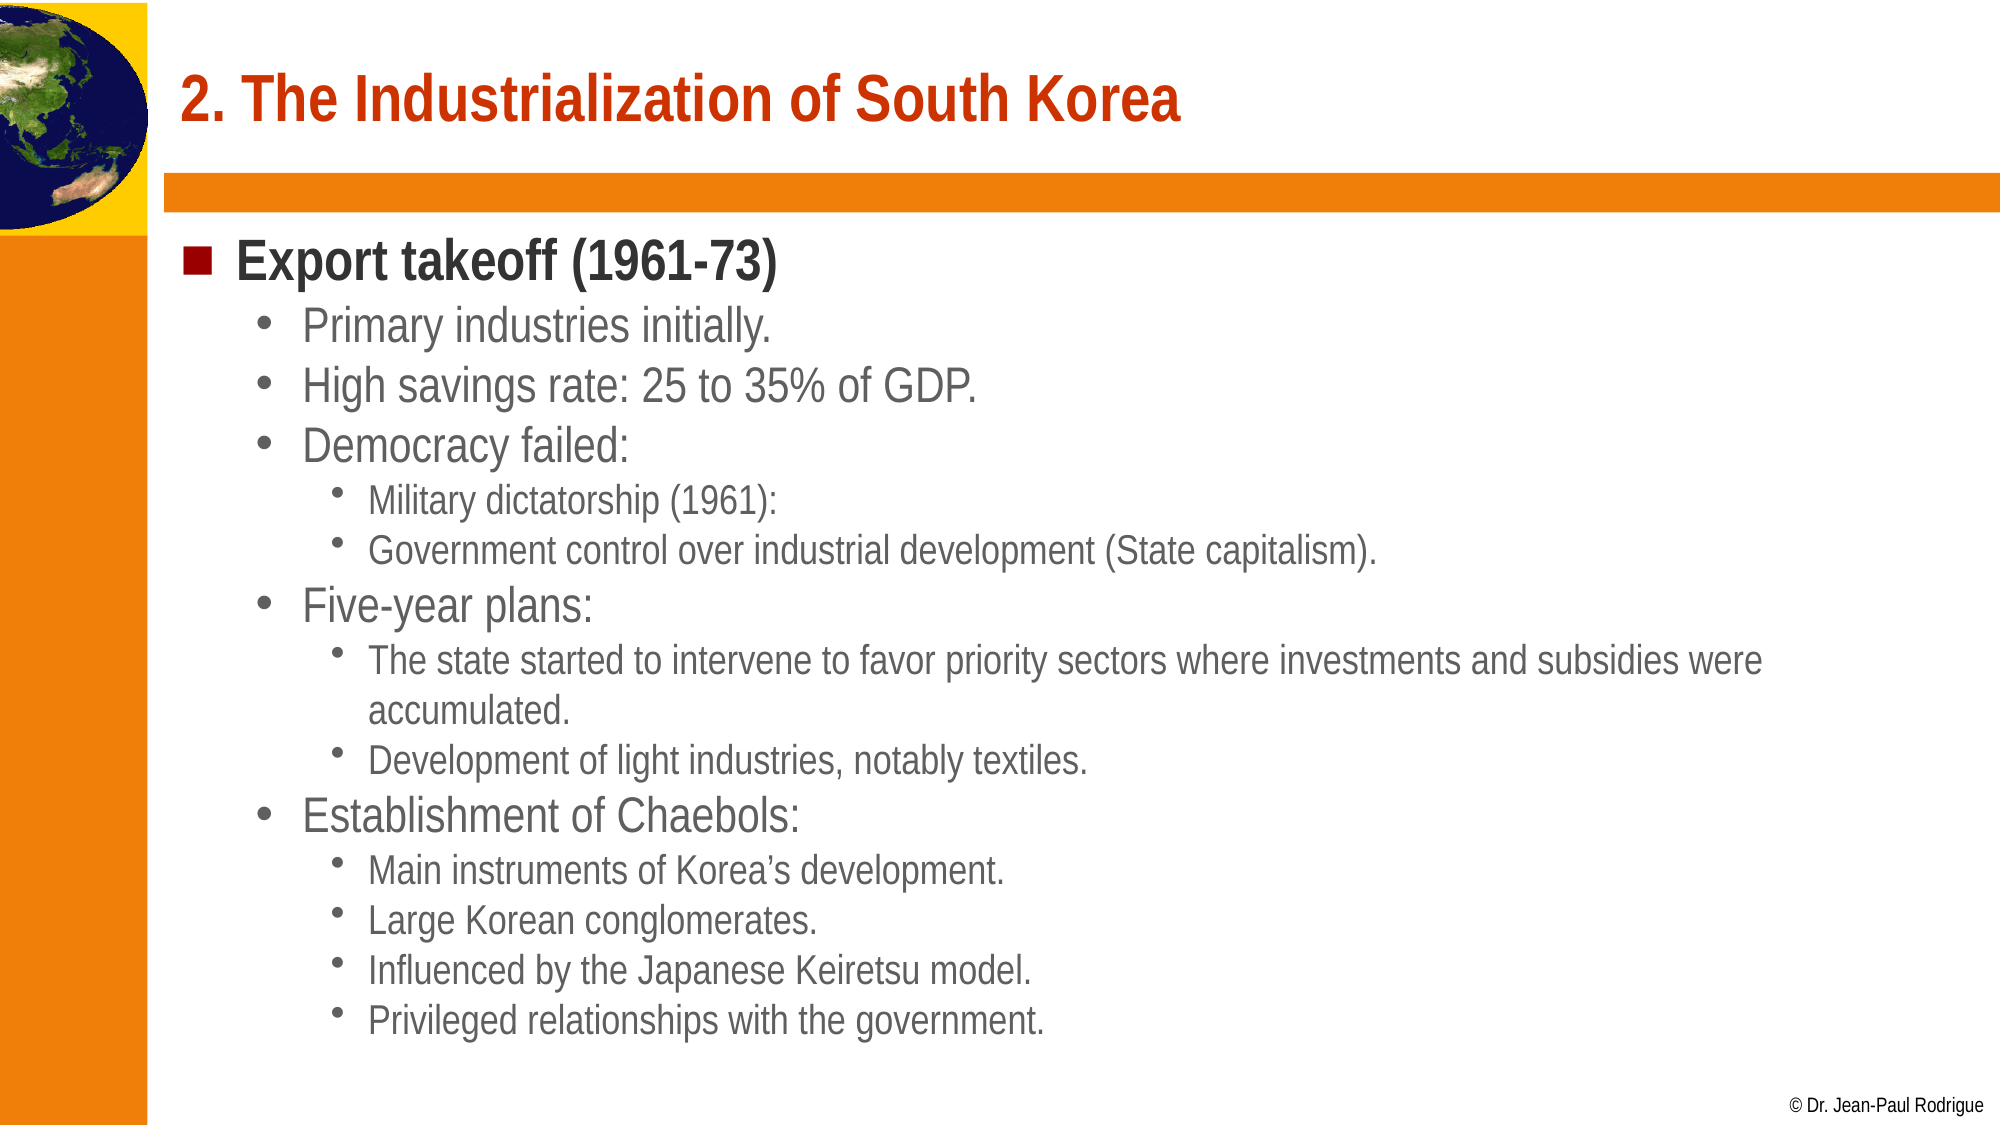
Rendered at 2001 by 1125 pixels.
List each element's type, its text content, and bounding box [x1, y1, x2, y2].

list Export takeoff (1961-73) Primary industries initially. High savings rate: 25 to 35% of GDP. Democracy failed: Military dictatorship (1961): Government control over industrial development (State capitalism). Five-year plans: The state started to intervene to favor priority sectors where investments and subsidies were accumulated. Development of light industries, notably textiles. Establishment of Chaebols: Main instruments of Korea’s development. Large Korean conglomerates. Influenced by the Japanese Keiretsu model. Privileged relationships with the government. [165, 214, 1966, 1084]
title 2. The Industrialization of South Korea [165, 16, 1966, 173]
picture [0, 3, 149, 231]
